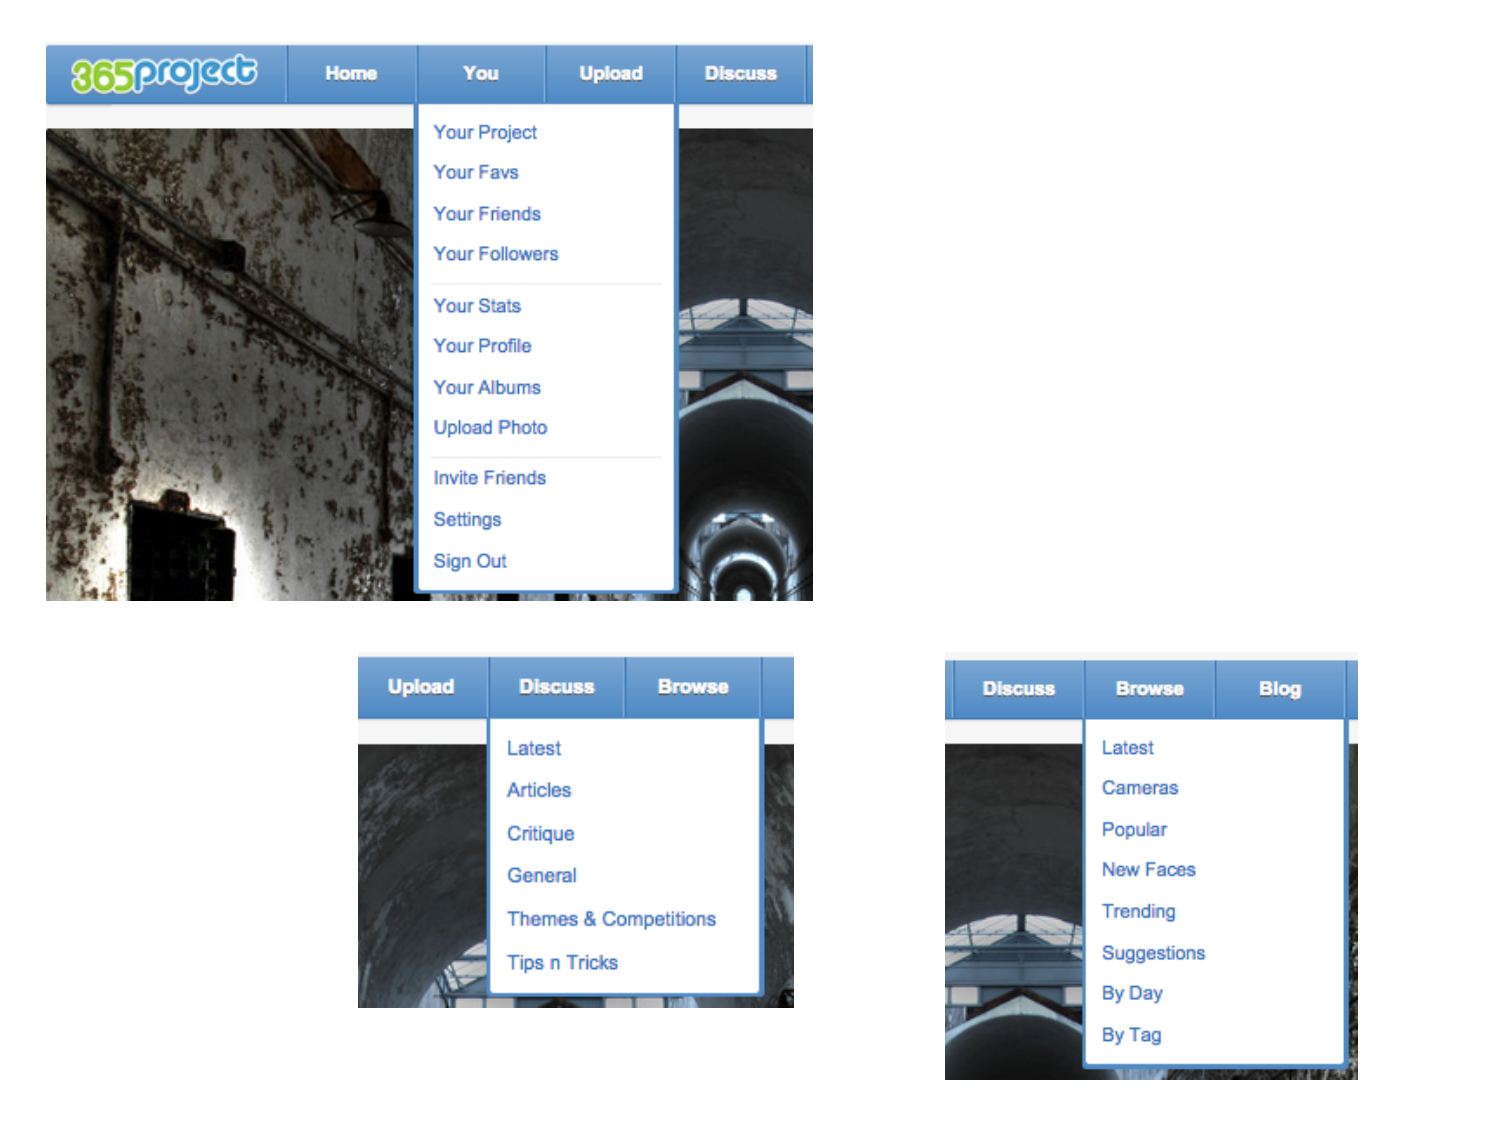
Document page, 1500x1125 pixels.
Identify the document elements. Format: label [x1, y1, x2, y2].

picture [46, 42, 813, 601]
picture [358, 652, 794, 1008]
picture [945, 652, 1358, 1081]
